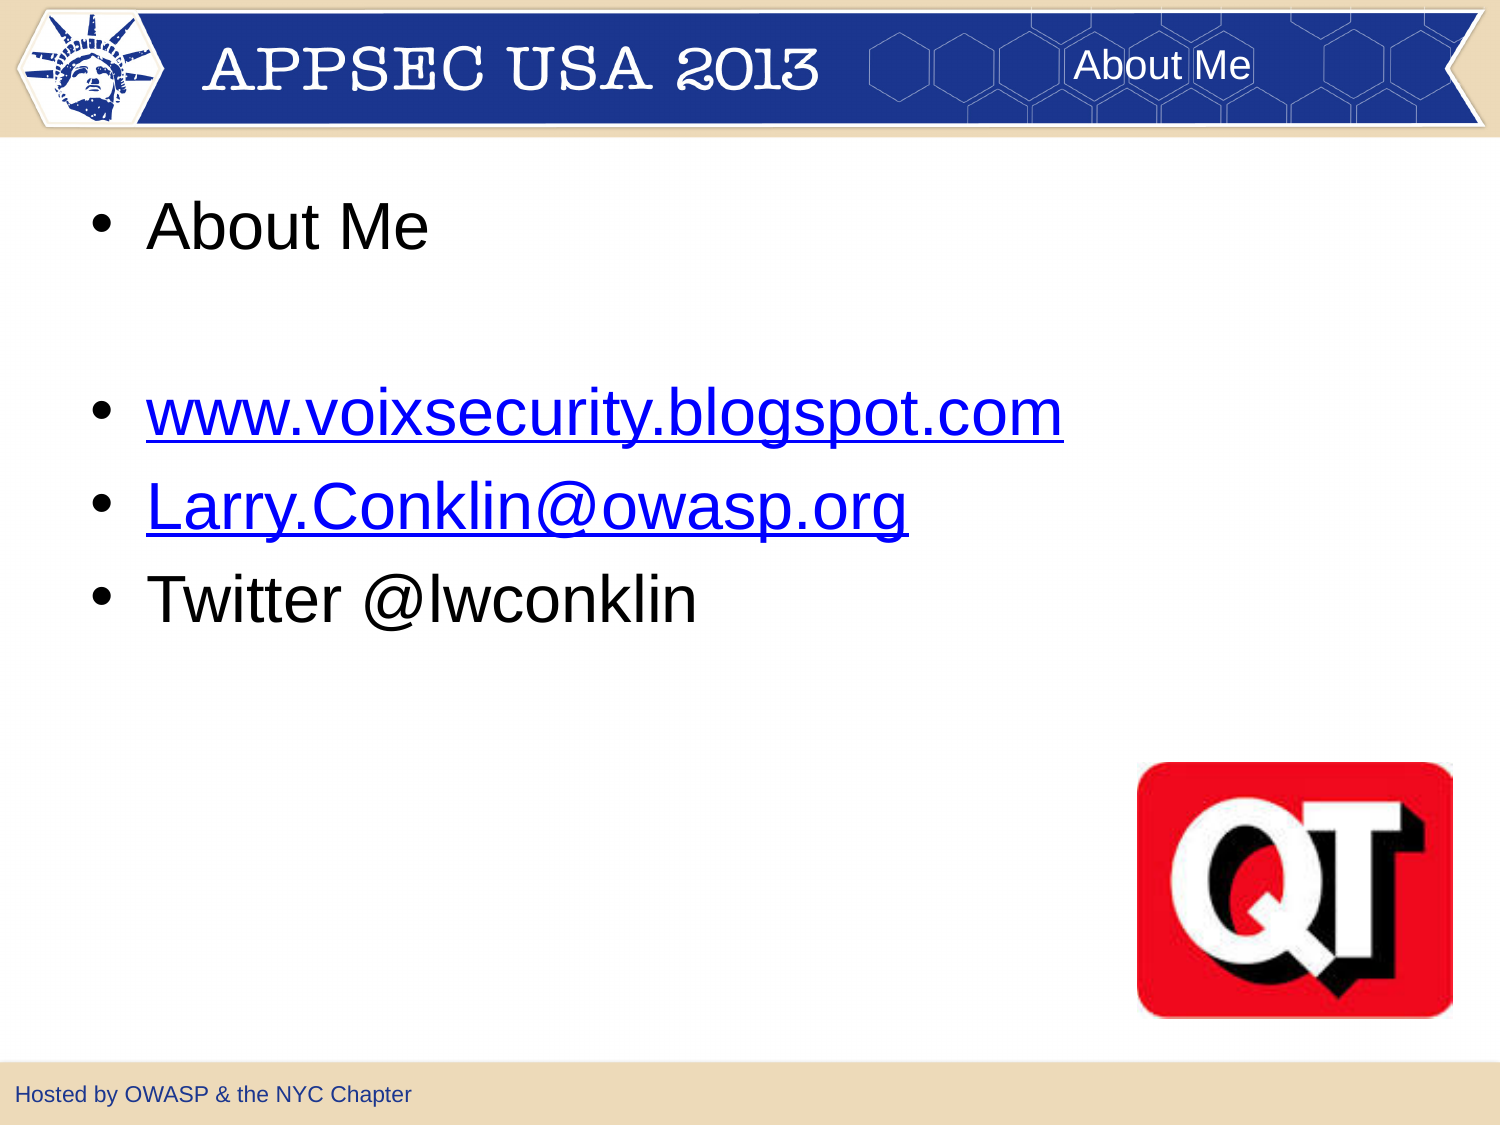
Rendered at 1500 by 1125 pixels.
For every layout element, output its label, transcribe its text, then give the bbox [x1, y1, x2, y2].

list About Me www.voixsecurity.blogspot.com Larry.Conklin@owasp.org Twitter @lwconklin [75, 174, 1425, 1005]
text_box Hosted by OWASP & the NYC Chapter [0, 1062, 1500, 1125]
title About Me [837, 12, 1488, 113]
picture [0, 0, 1500, 1062]
